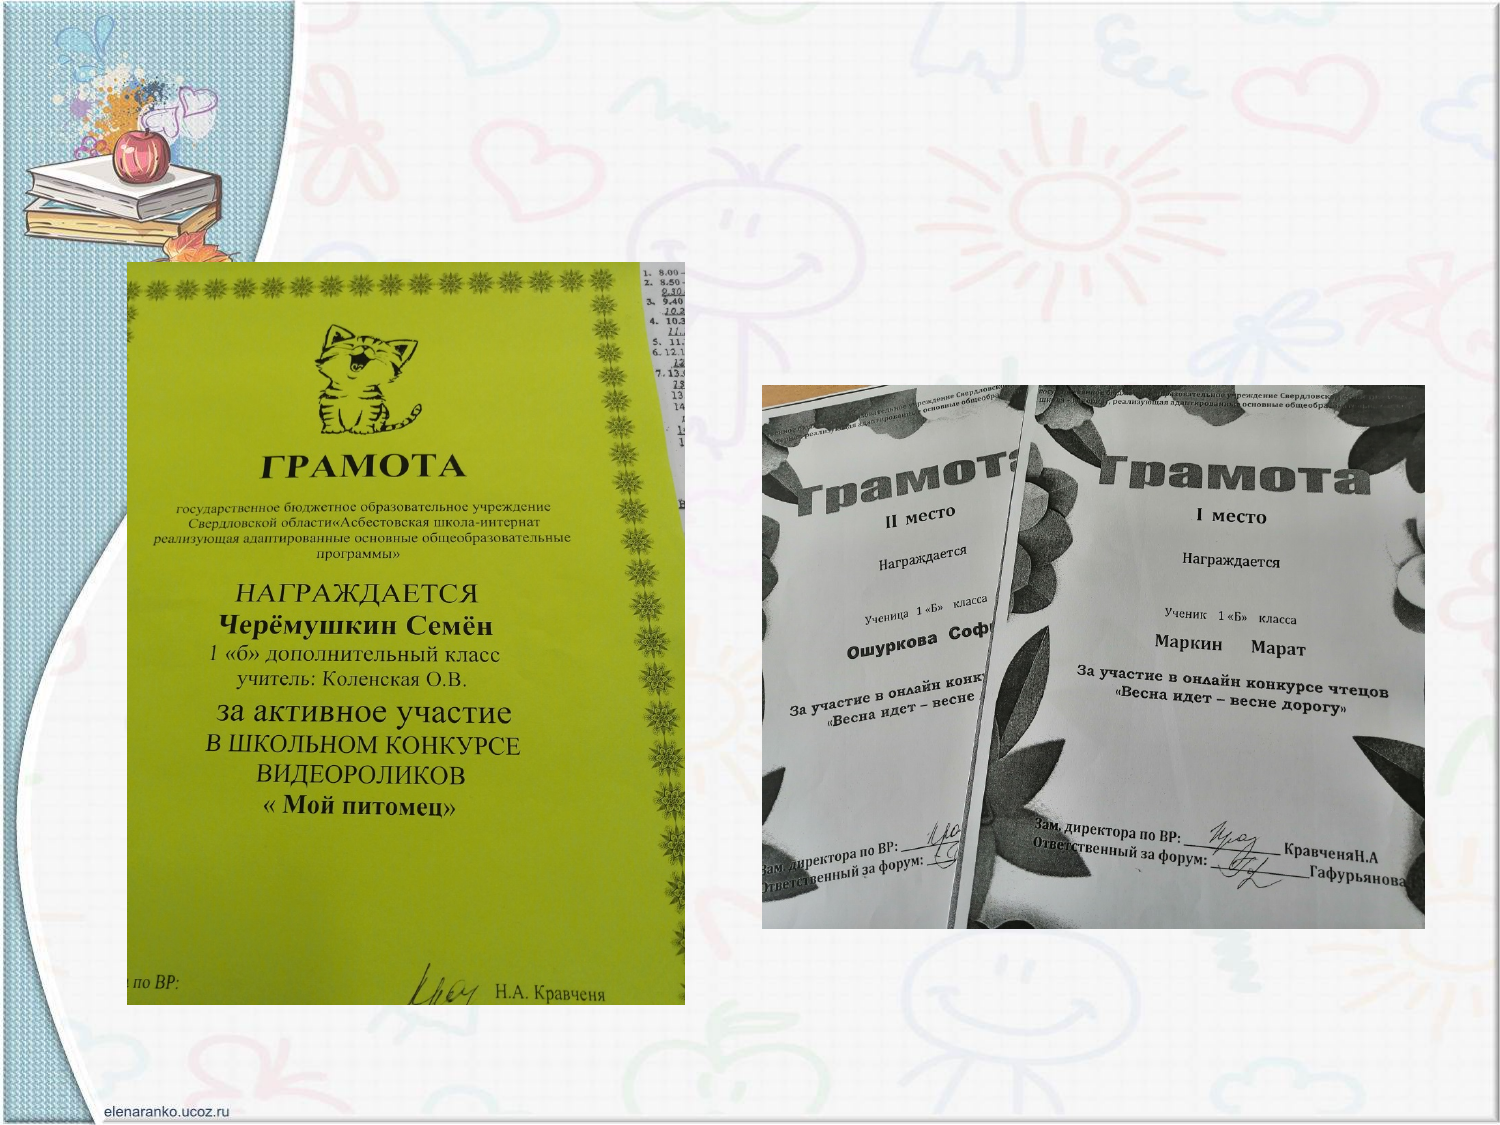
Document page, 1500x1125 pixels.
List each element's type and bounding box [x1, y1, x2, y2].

list [762, 384, 1426, 929]
picture [0, 0, 1500, 1125]
list [127, 262, 685, 1006]
